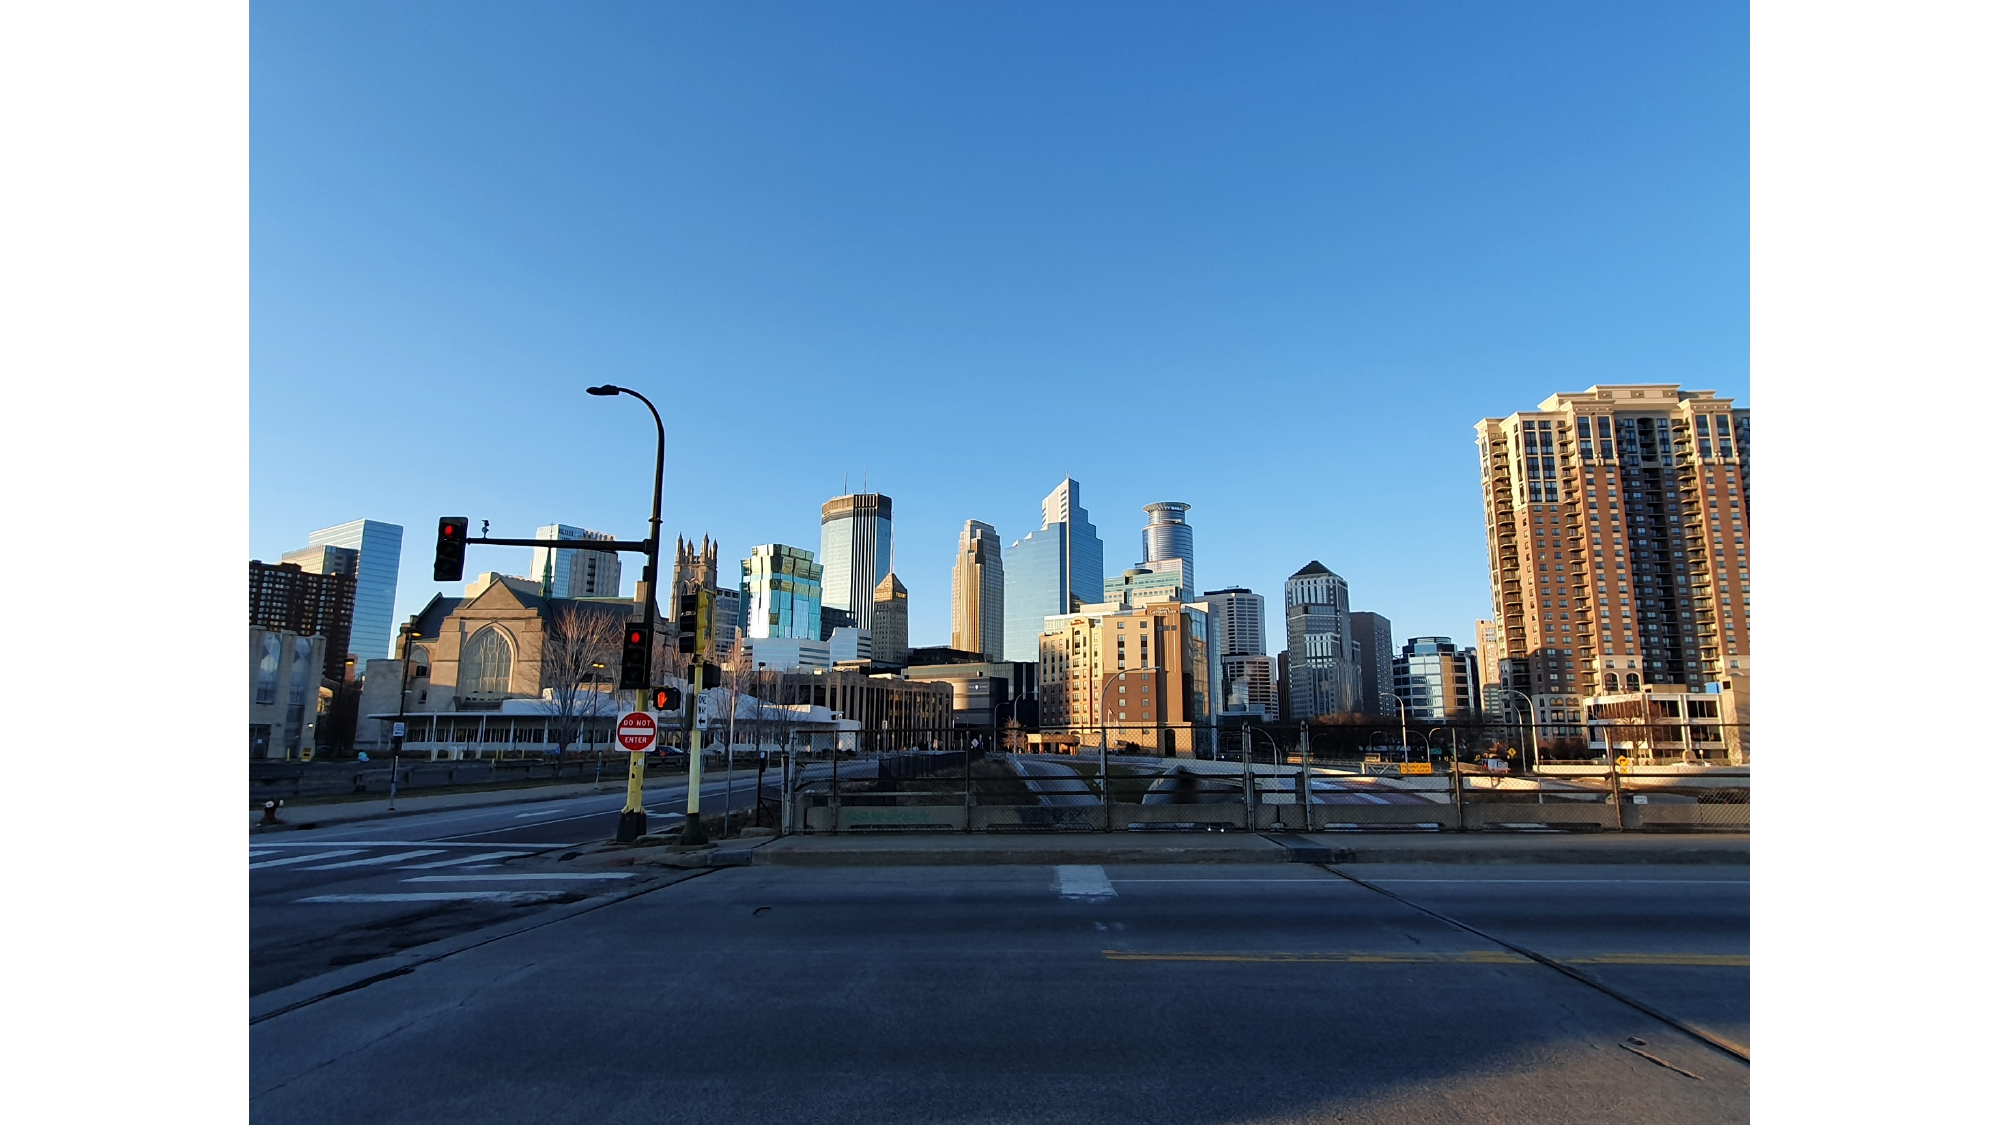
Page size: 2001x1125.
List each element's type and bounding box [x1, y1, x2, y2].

picture [249, 0, 1750, 1125]
